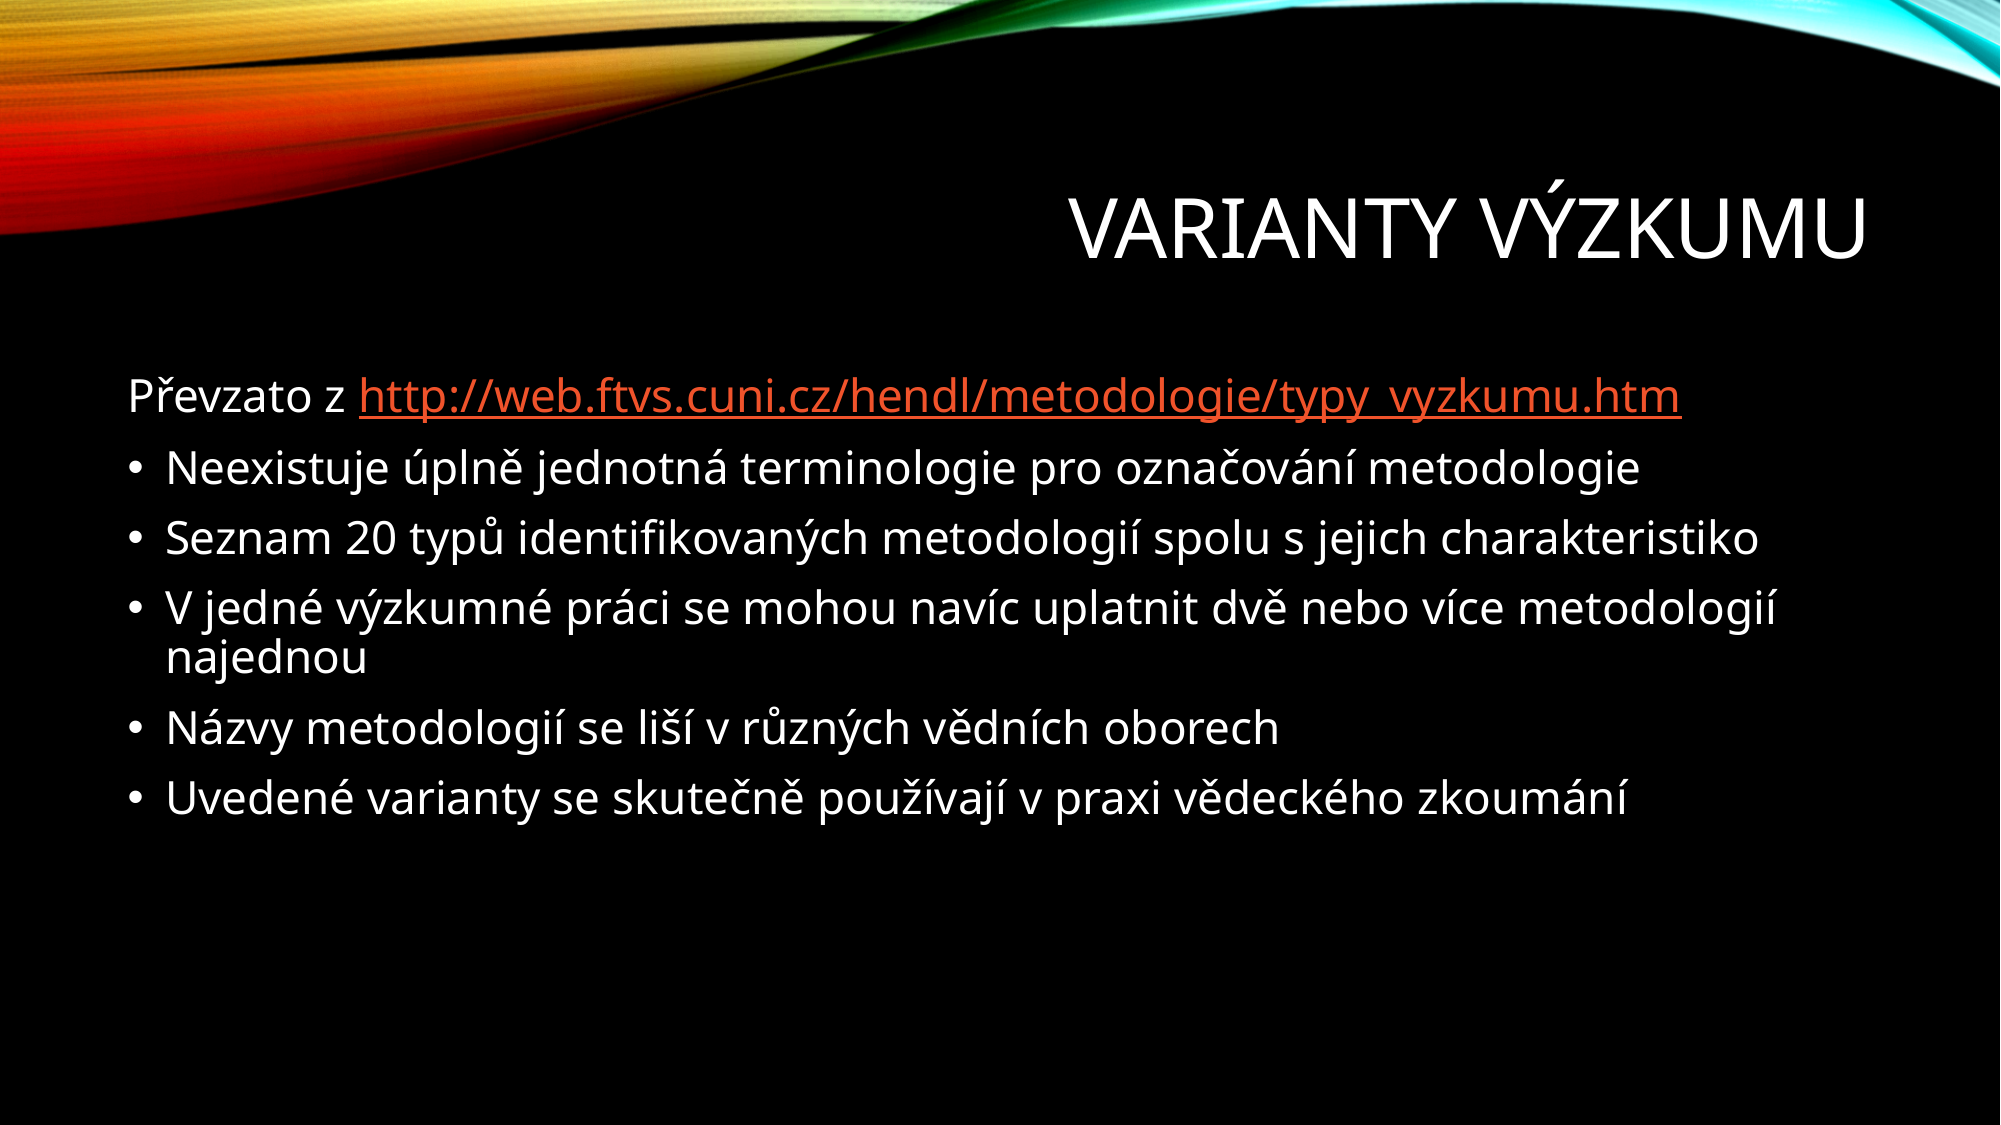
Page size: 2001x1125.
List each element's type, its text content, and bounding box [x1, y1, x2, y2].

list Převzato z http://web.ftvs.cuni.cz/hendl/metodologie/typy_vyzkumu.htm Neexistuje úplně jednotná terminologie pro označování metodologie Seznam 20 typů identifikovaných metodologií spolu s jejich charakteristiko V jedné výzkumné práci se mohou navíc uplatnit dvě nebo více metodologií najednou Názvy metodologií se liší v různých vědních oborech Uvedené varianty se skutečně používají v praxi vědeckého zkoumání [112, 360, 1888, 1021]
title Varianty výzkumu [474, 125, 1888, 338]
picture [0, 0, 2000, 237]
